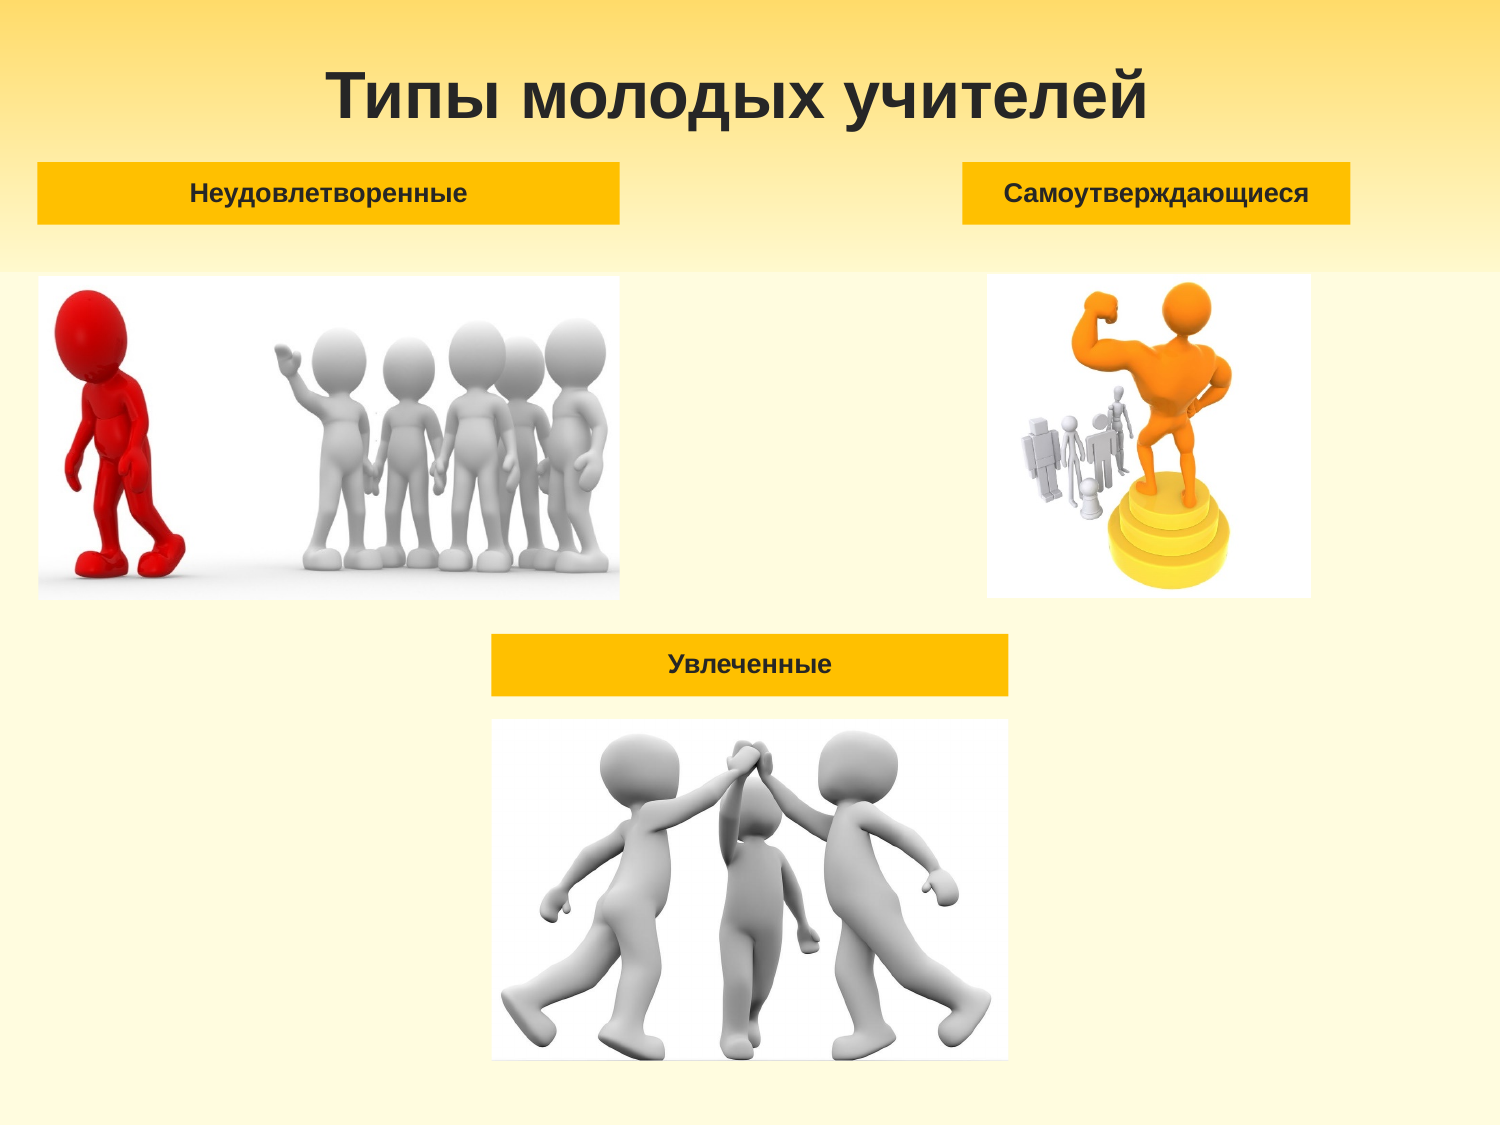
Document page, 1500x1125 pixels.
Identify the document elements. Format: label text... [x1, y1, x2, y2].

text_box Неудовлетворенные [35, 160, 622, 227]
text_box Типы молодых учителей [50, 28, 1426, 155]
picture [986, 274, 1311, 599]
text_box Увлеченные [489, 632, 1011, 698]
picture [491, 719, 1009, 1061]
text_box Самоутверждающиеся [960, 160, 1353, 227]
text_box [0, 273, 1500, 1125]
picture [38, 276, 620, 601]
text_box [0, 0, 1500, 273]
